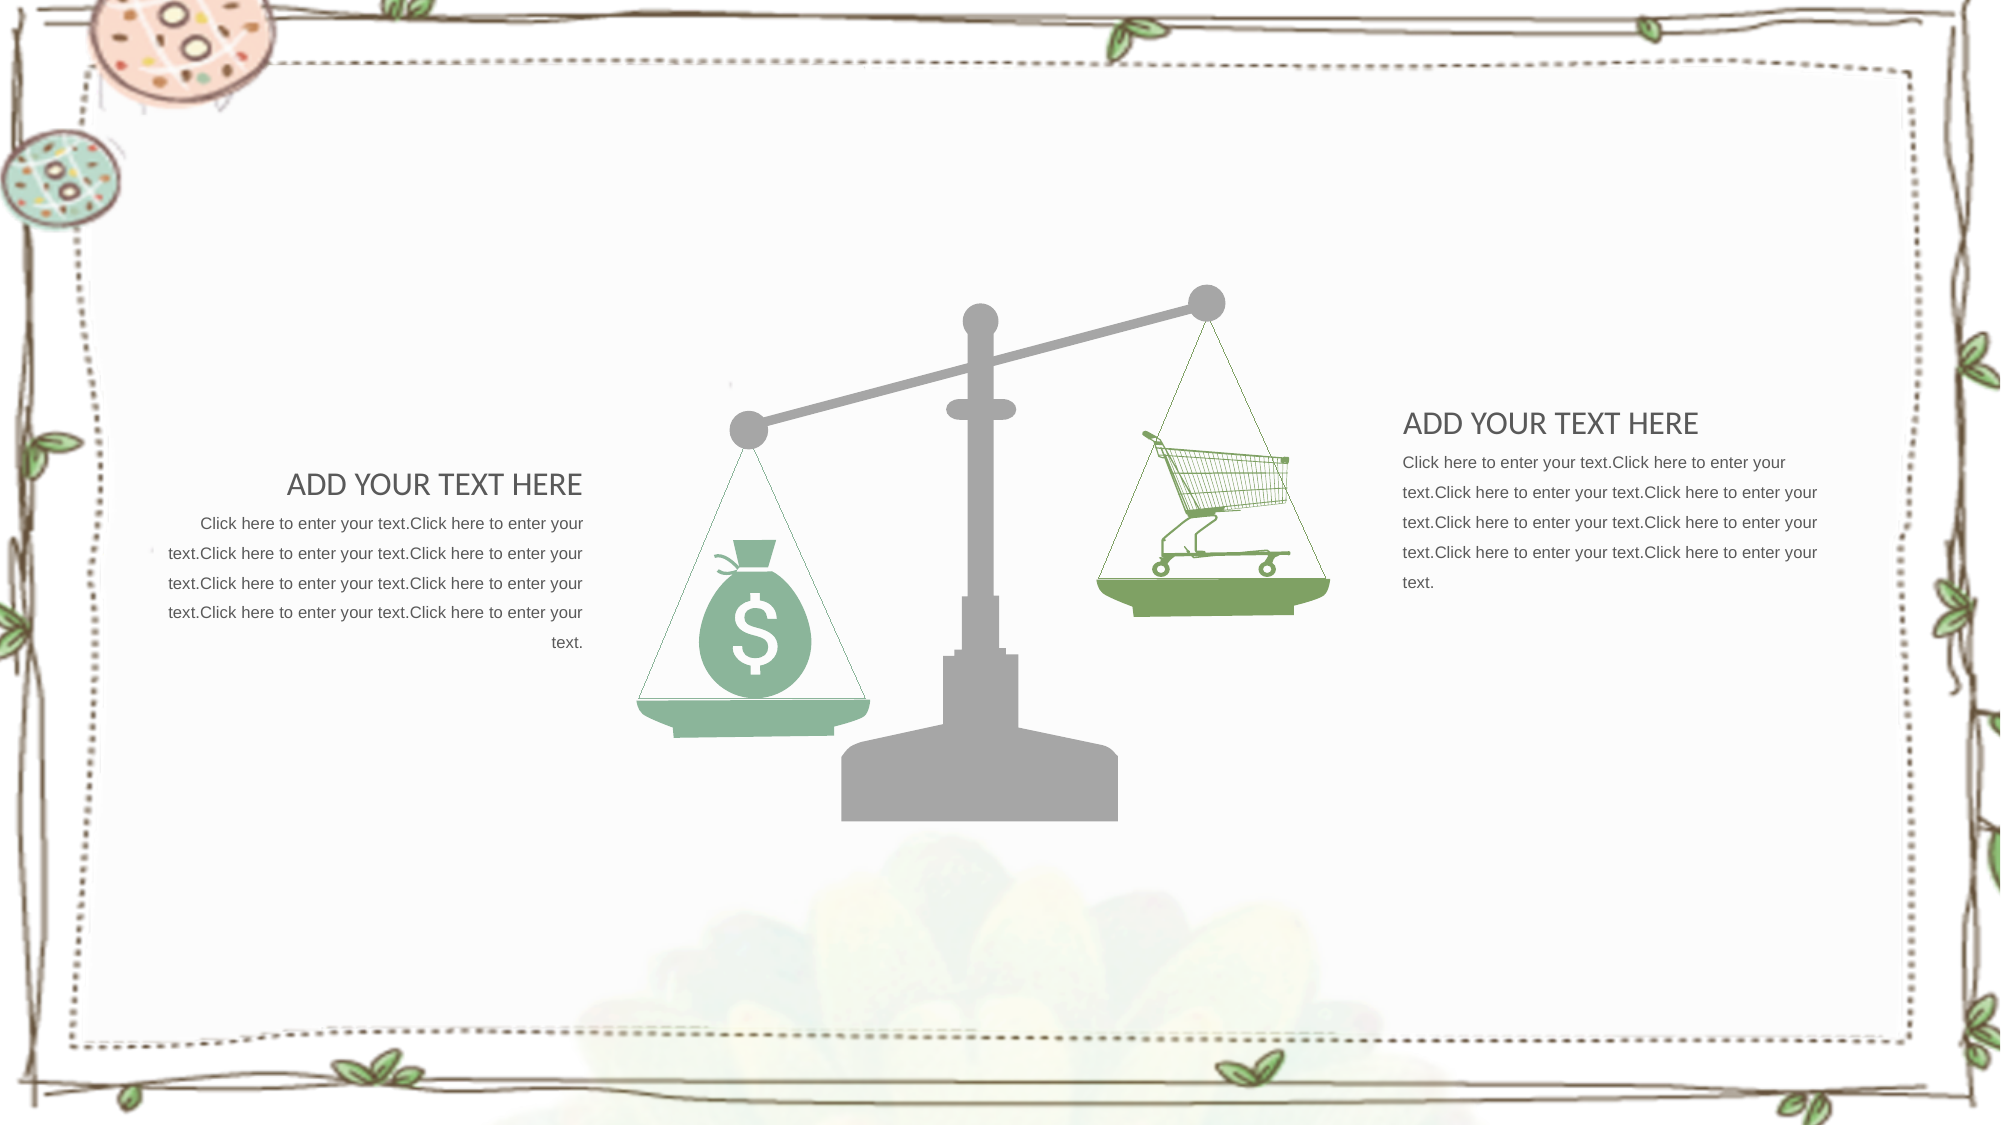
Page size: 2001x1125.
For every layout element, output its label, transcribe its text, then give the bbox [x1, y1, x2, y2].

picture [0, 0, 2001, 1125]
text_box Click here to enter your text.Click here to enter your text.Click here to enter your text.Click here to enter your text.Click here to enter your text.Click here to enter your text.Click here to enter your text.Click here to enter your text. [1387, 434, 1840, 634]
text_box Click here to enter your text.Click here to enter your text.Click here to enter your text.Click here to enter your text.Click here to enter your text.Click here to enter your text.Click here to enter your text.Click here to enter your text. [129, 495, 599, 694]
text_box ADD YOUR TEXT HERE [1388, 394, 1715, 434]
text_box ADD YOUR TEXT HERE [271, 454, 598, 495]
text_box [636, 284, 1331, 822]
